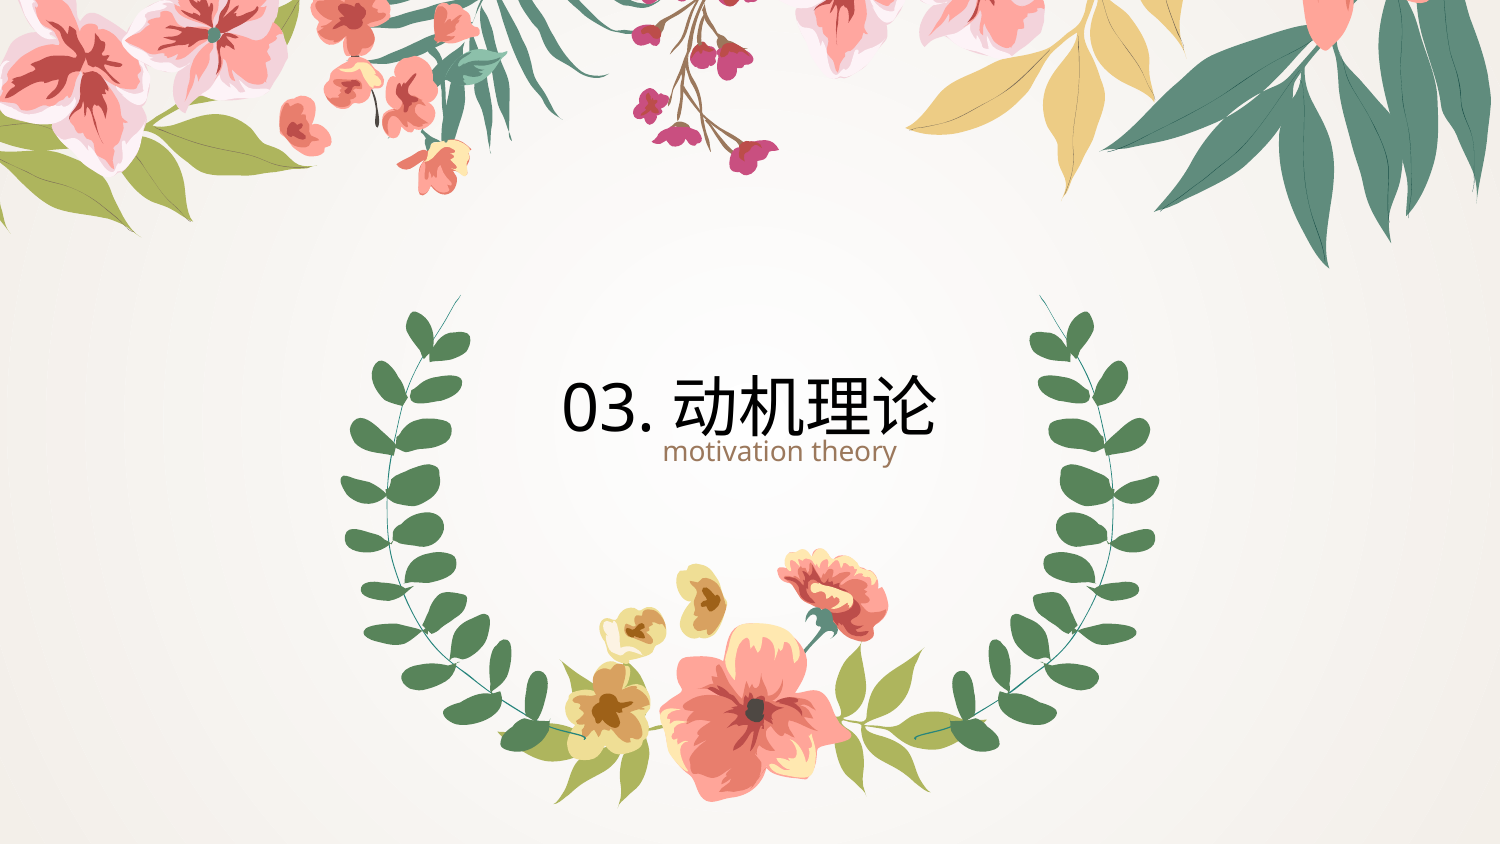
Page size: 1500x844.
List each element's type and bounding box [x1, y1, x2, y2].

text_box [336, 294, 1164, 809]
